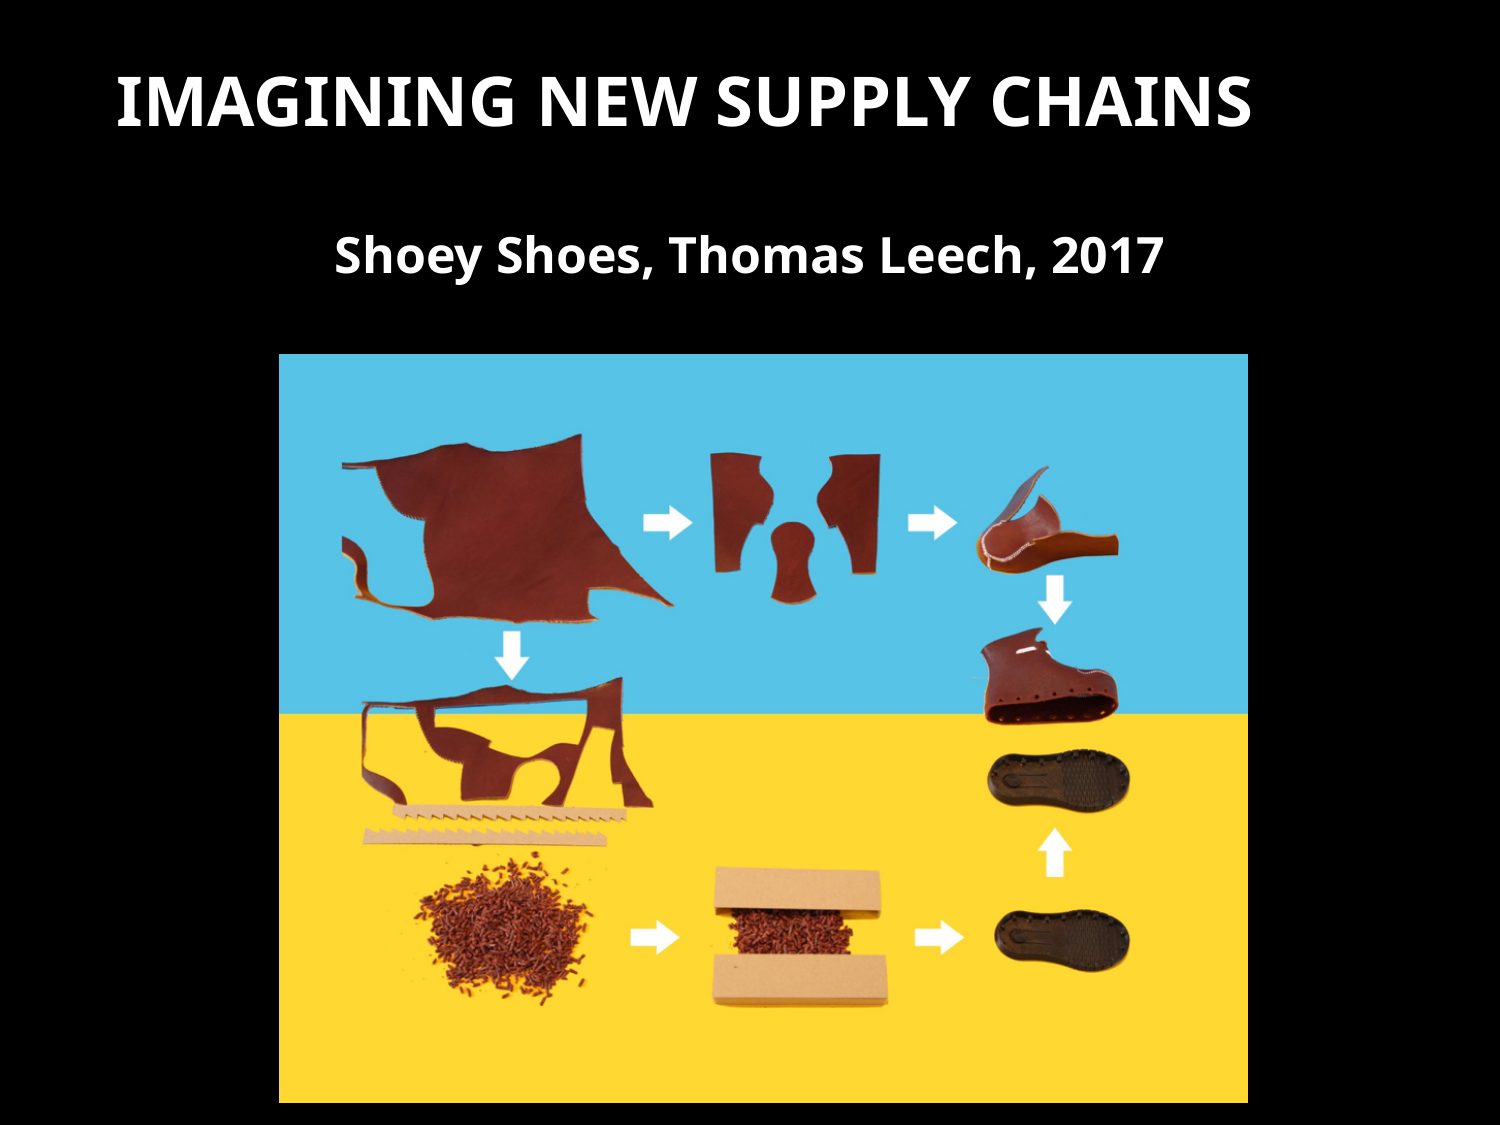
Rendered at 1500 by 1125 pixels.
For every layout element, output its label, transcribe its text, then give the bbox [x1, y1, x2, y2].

title imagining new supply chains [66, 49, 1341, 161]
picture [279, 354, 1249, 1103]
text_box Shoey Shoes, Thomas Leech, 2017 [29, 161, 1396, 292]
